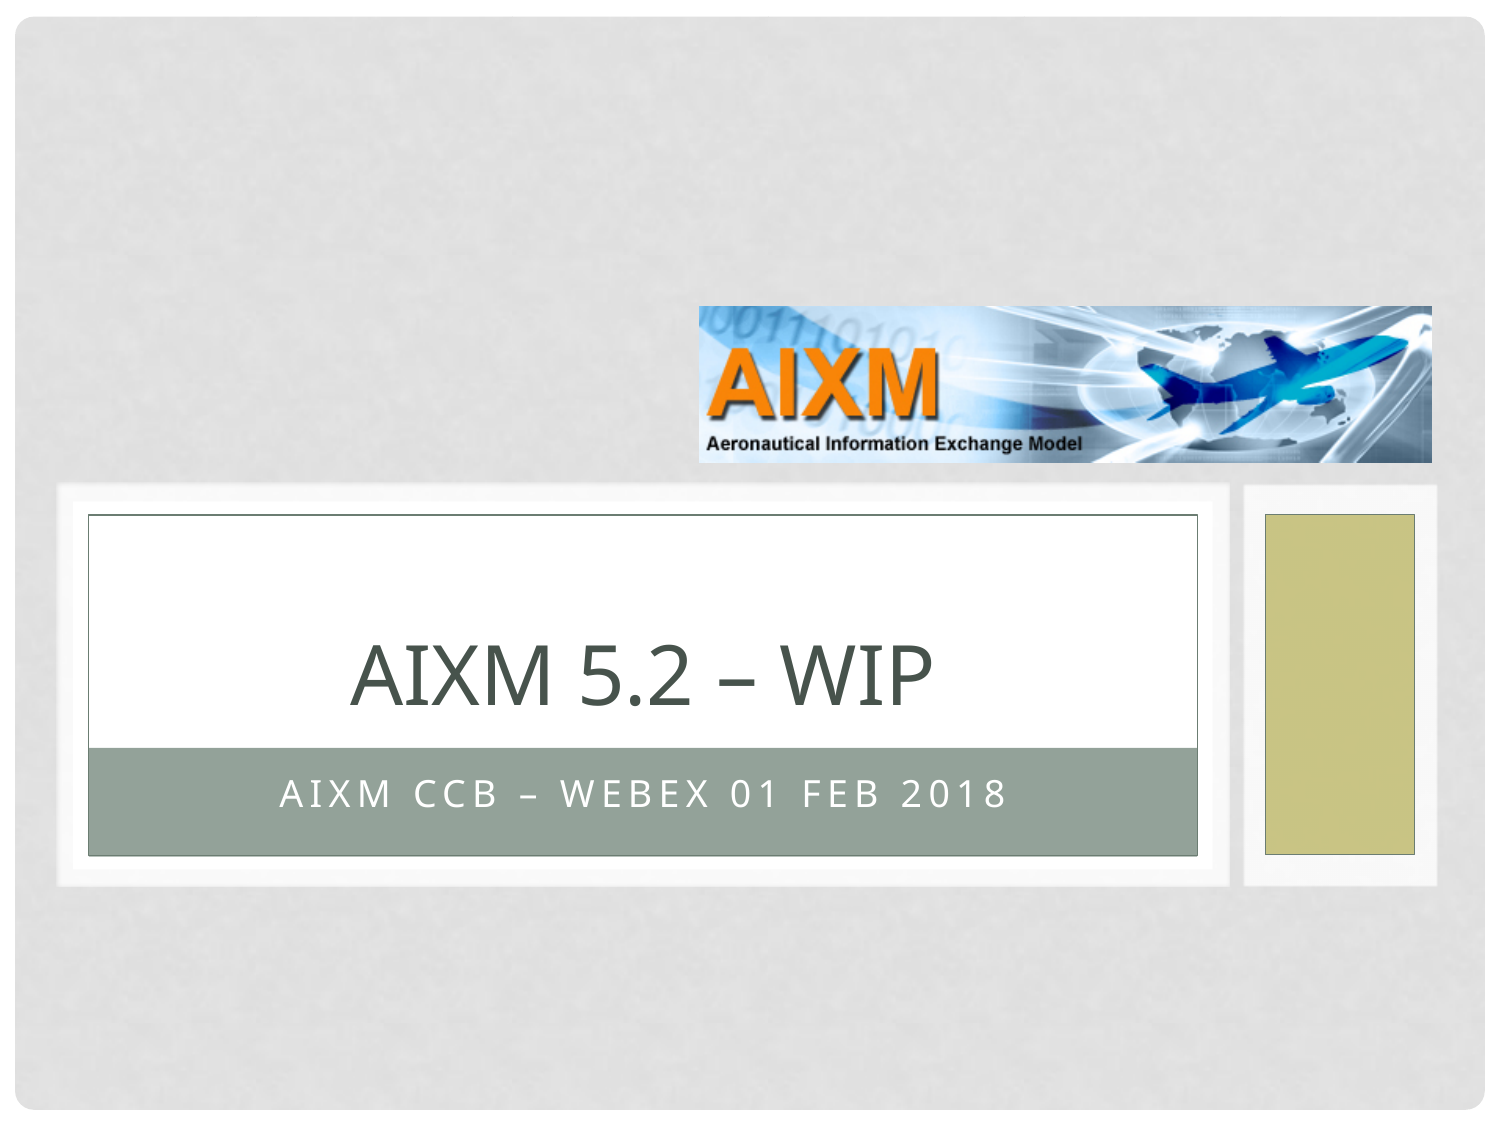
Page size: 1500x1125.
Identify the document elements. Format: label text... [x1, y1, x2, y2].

subtitle AIXM CCB – Webex 01 FEB 2018 [105, 762, 1181, 838]
title AIXM 5.2 – WIP [99, 529, 1187, 730]
picture [699, 305, 1432, 463]
